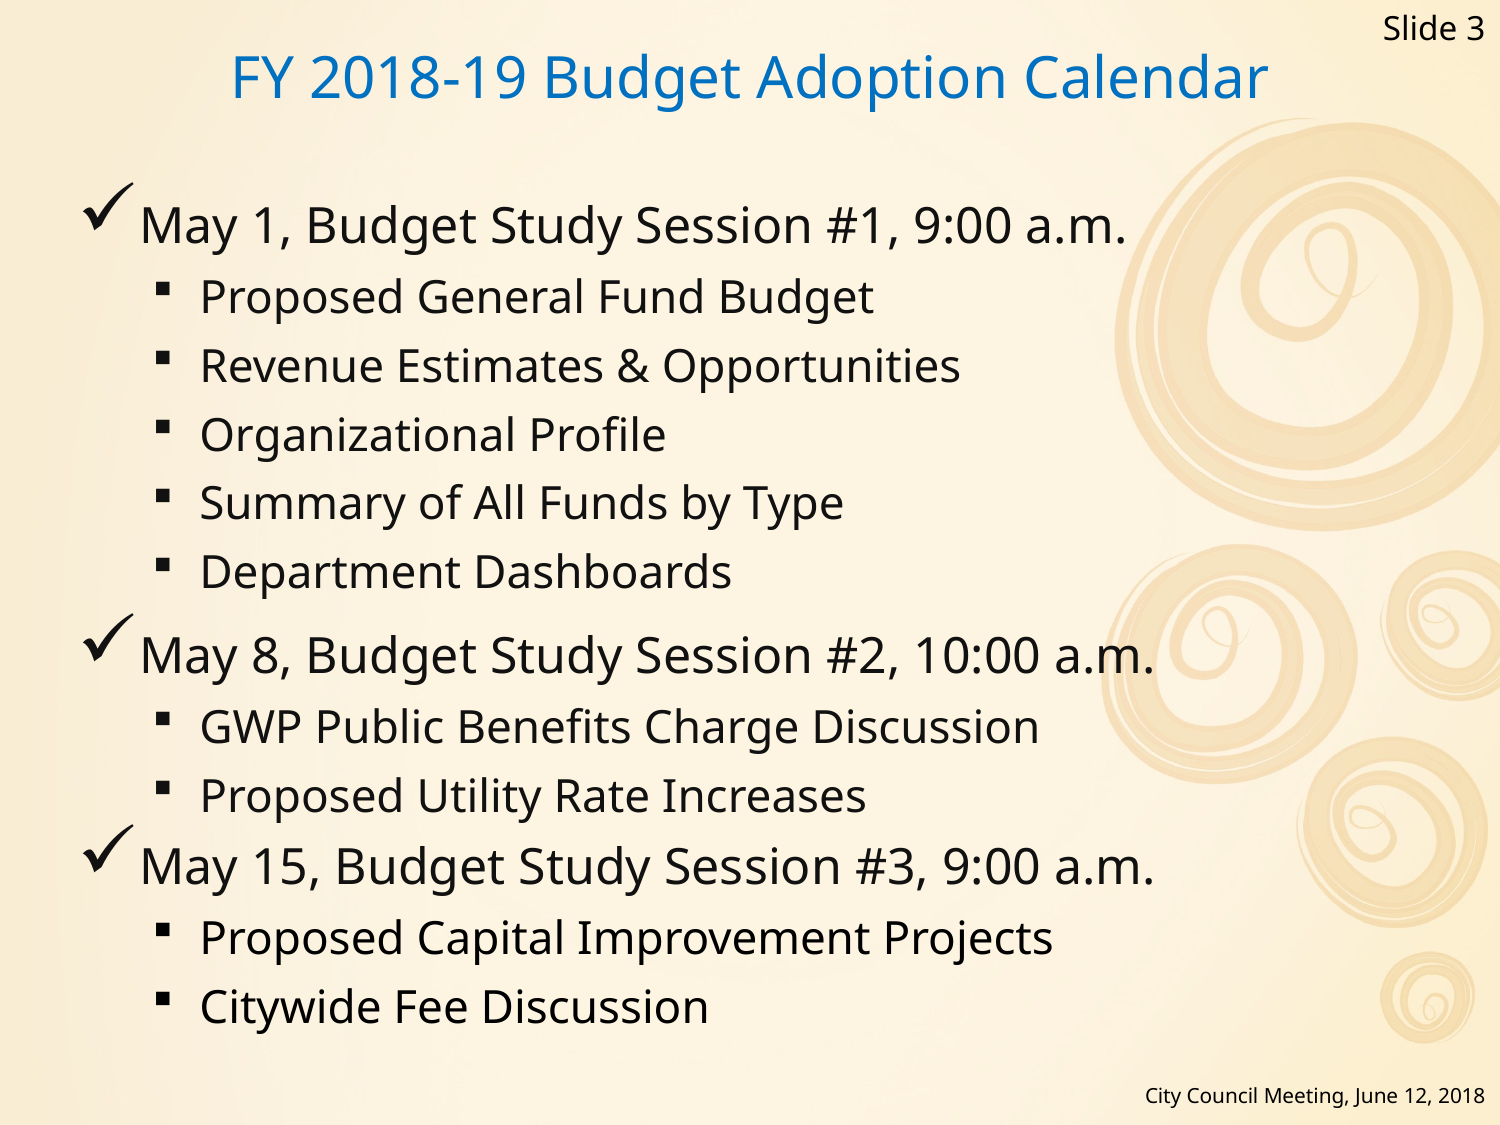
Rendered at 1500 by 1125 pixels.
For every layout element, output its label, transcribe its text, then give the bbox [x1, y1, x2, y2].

title FY 2018-19 Budget Adoption Calendar [50, 24, 1450, 125]
text_box Slide 3 [1149, 0, 1500, 75]
picture [0, 0, 1500, 1125]
text_box City Council Meeting, June 12, 2018 [1025, 1049, 1500, 1125]
list May 1, Budget Study Session #1, 9:00 a.m. Proposed General Fund Budget Revenue Estimates & Opportunities Organizational Profile Summary of All Funds by Type Department Dashboards May 8, Budget Study Session #2, 10:00 a.m. GWP Public Benefits Charge Discussion Proposed Utility Rate Increases May 15, Budget Study Session #3, 9:00 a.m. Proposed Capital Improvement Projects Citywide Fee Discussion [62, 137, 1475, 1125]
